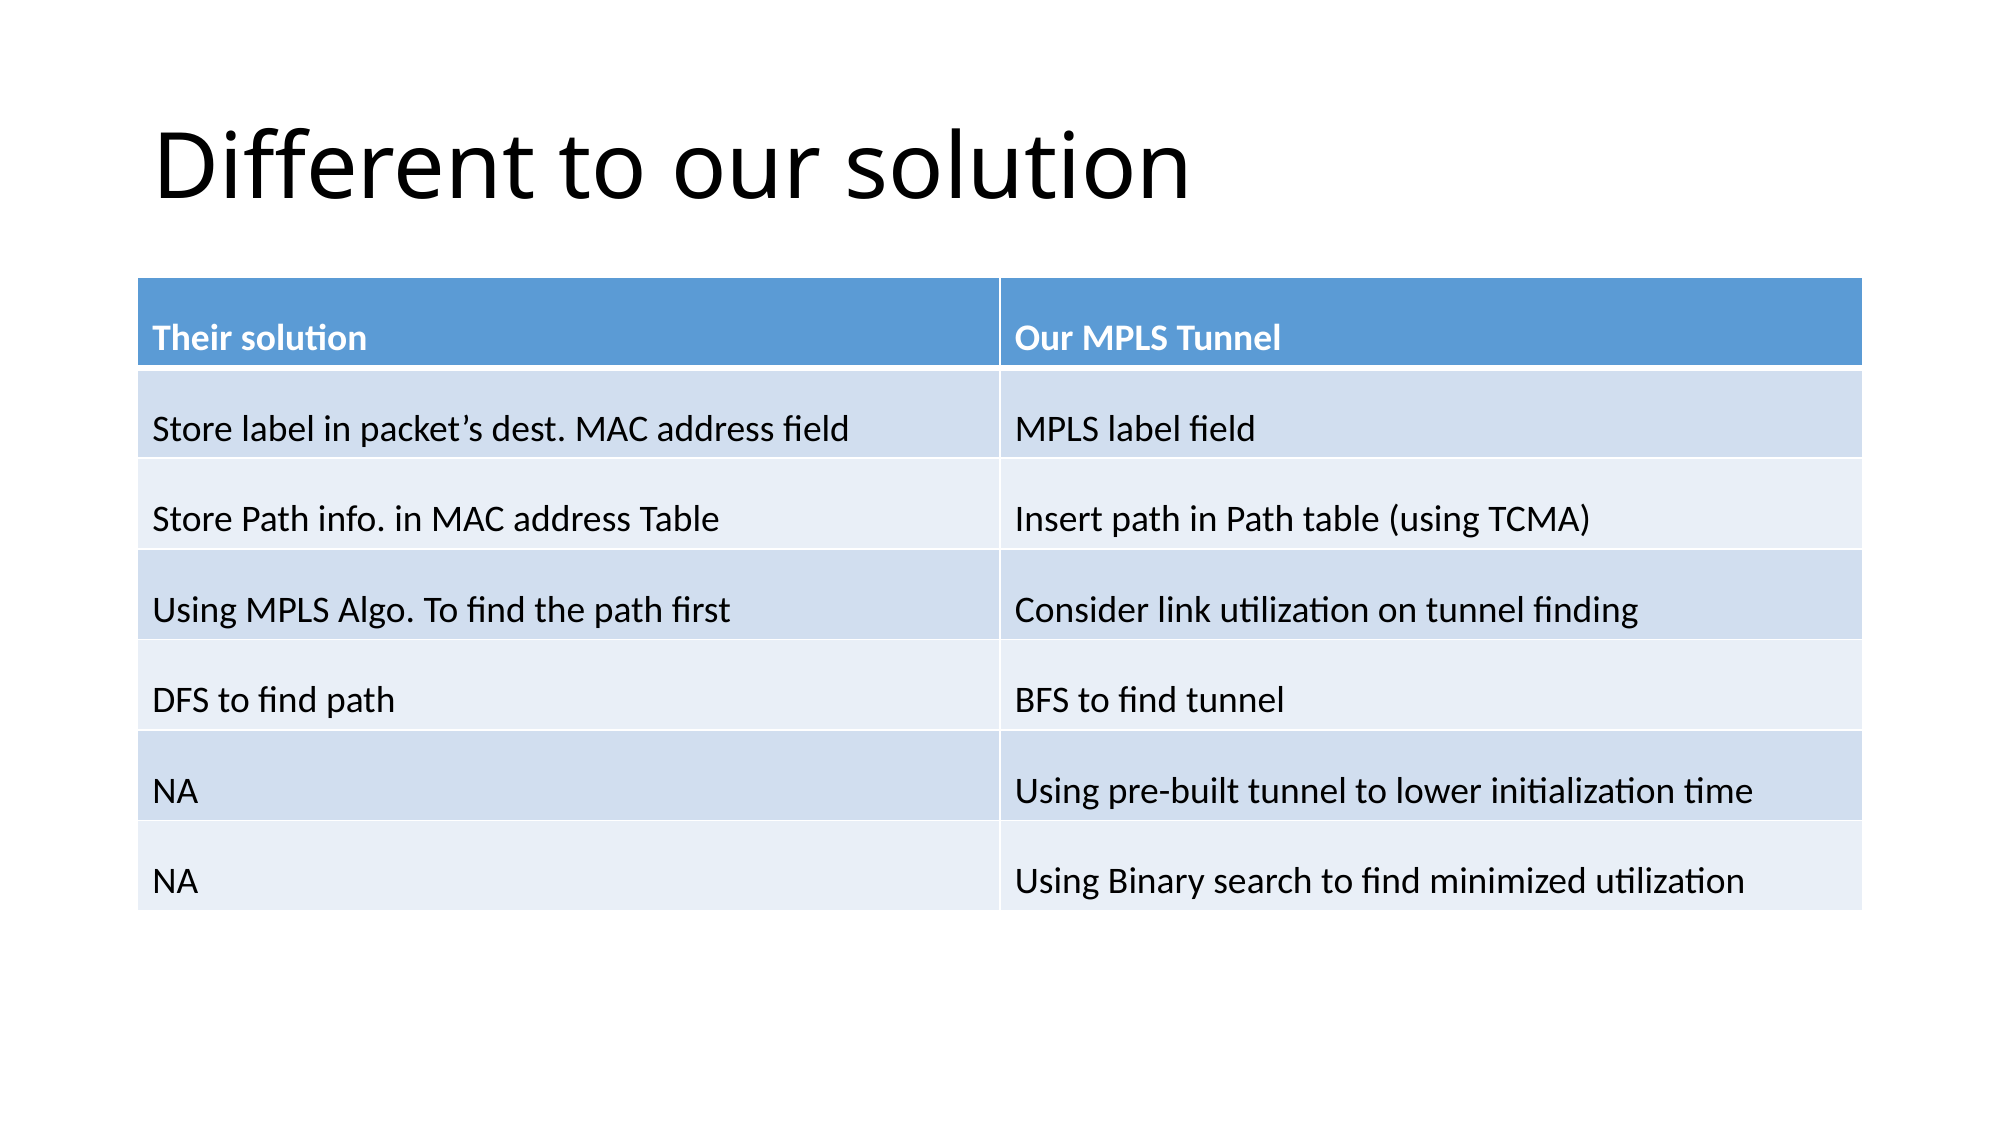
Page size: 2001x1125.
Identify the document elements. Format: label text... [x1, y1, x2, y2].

table_cell NA [138, 821, 999, 910]
table_cell Insert path in Path table (using TCMA) [1001, 459, 1862, 548]
table_cell DFS to find path [138, 640, 999, 729]
table_header Their solution [138, 278, 999, 365]
table_cell MPLS label field [1001, 371, 1862, 457]
table_cell NA [138, 731, 999, 820]
table_cell Consider link utilization on tunnel finding [1001, 550, 1862, 639]
table_cell Store label in packet’s dest. MAC address field [138, 371, 999, 457]
table_cell Using MPLS Algo. To find the path first [138, 550, 999, 639]
table_cell Using Binary search to find minimized utilization [1001, 821, 1862, 910]
table_cell Store Path info. in MAC address Table [138, 459, 999, 548]
table_cell Using pre-built tunnel to lower initialization time [1001, 731, 1862, 820]
table_cell BFS to find tunnel [1001, 640, 1862, 729]
table_header Our MPLS Tunnel [1001, 278, 1862, 365]
title Different to our solution [137, 59, 1863, 276]
